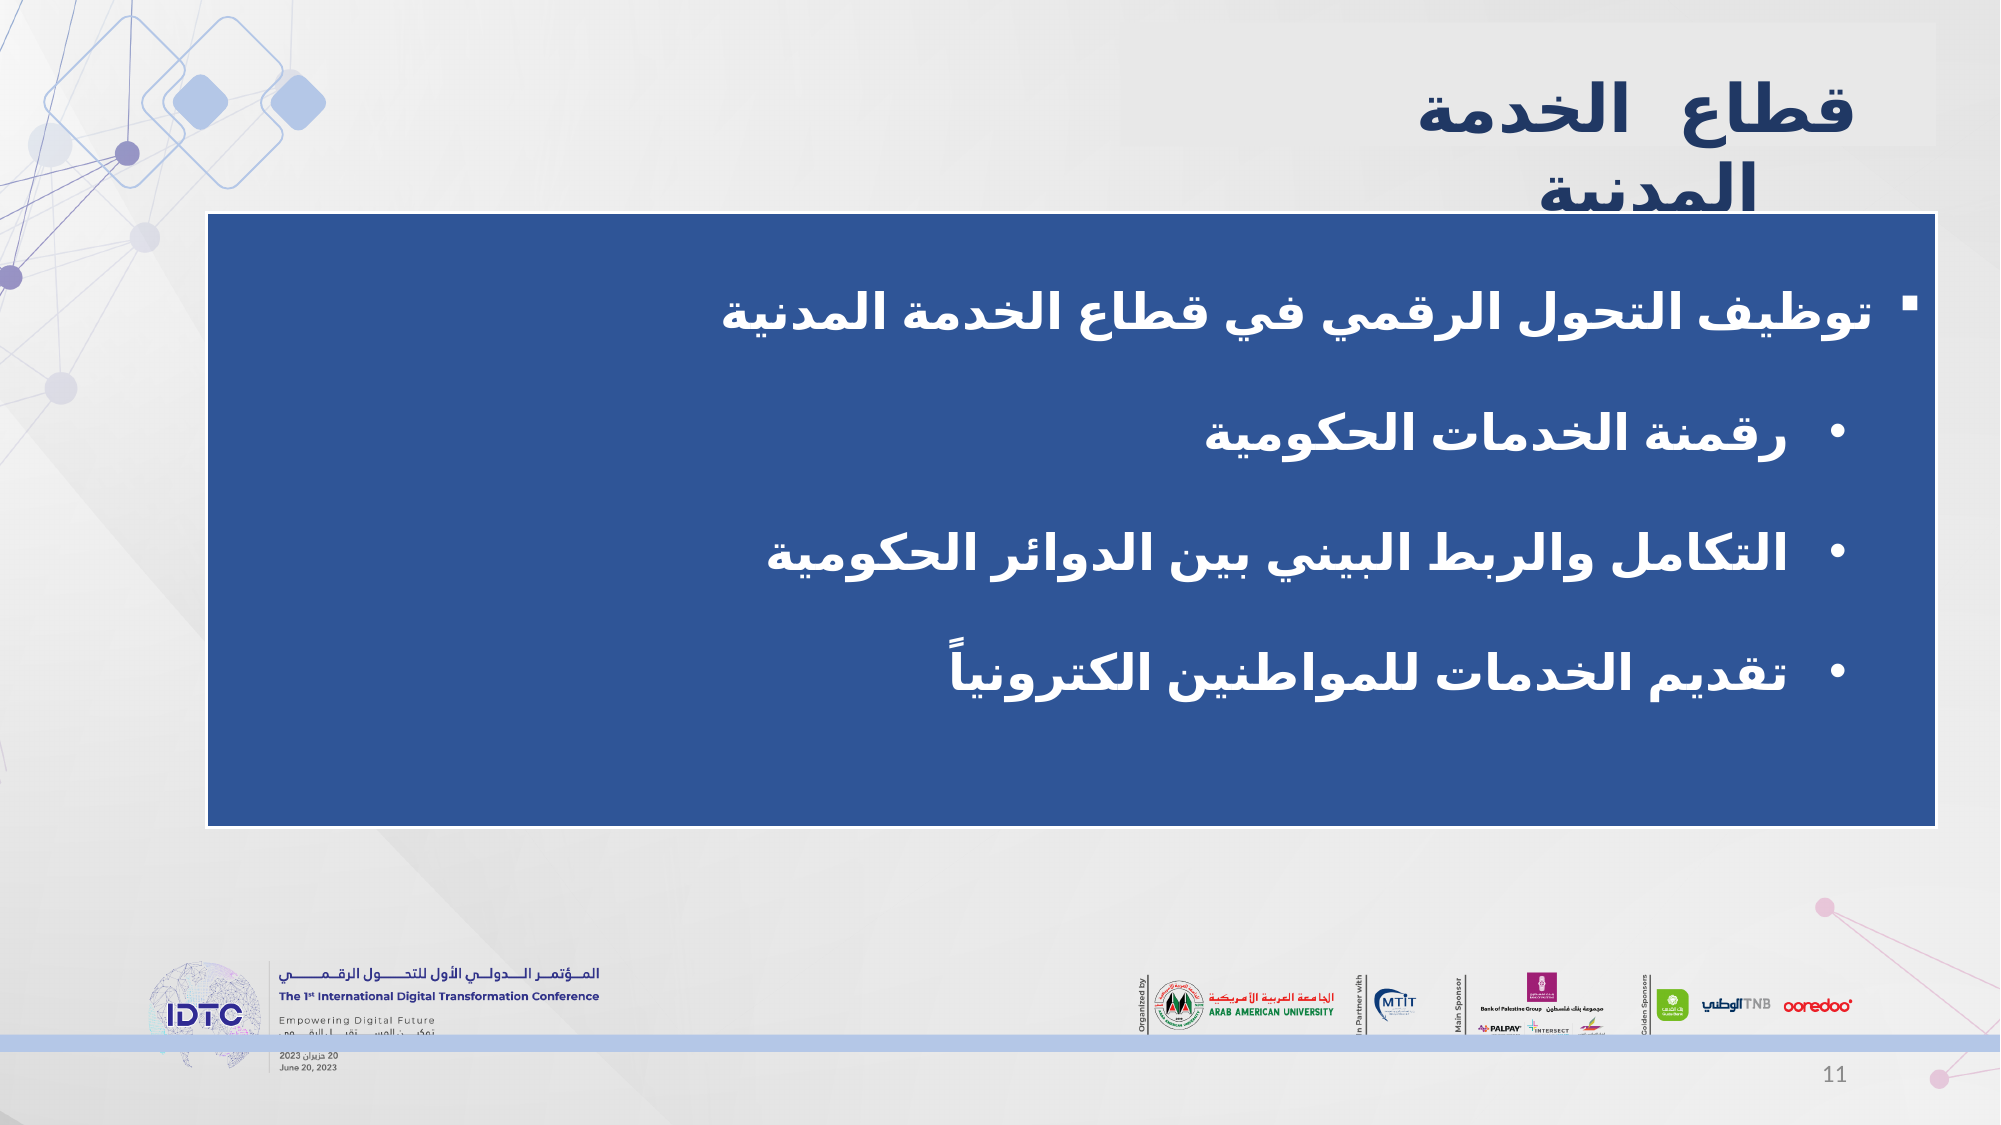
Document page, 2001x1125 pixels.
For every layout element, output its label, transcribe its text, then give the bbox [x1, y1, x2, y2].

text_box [48, 9, 223, 195]
picture [0, 0, 2000, 1033]
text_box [146, 10, 321, 196]
text_box [1120, 21, 1937, 147]
slide_number 11 [1412, 1042, 1863, 1103]
picture [0, 1053, 2000, 1125]
text_box [0, 1033, 2000, 1053]
text_box توظيف التحول الرقمي في قطاع الخدمة المدنية رقمنة الخدمات الحكومية التكامل والربط البيني بين الدوائر الحكومية تقديم الخدمات للمواطنين الكترونياً [205, 211, 1938, 829]
text_box قطاع الخدمة المدنية [1279, 58, 1996, 234]
